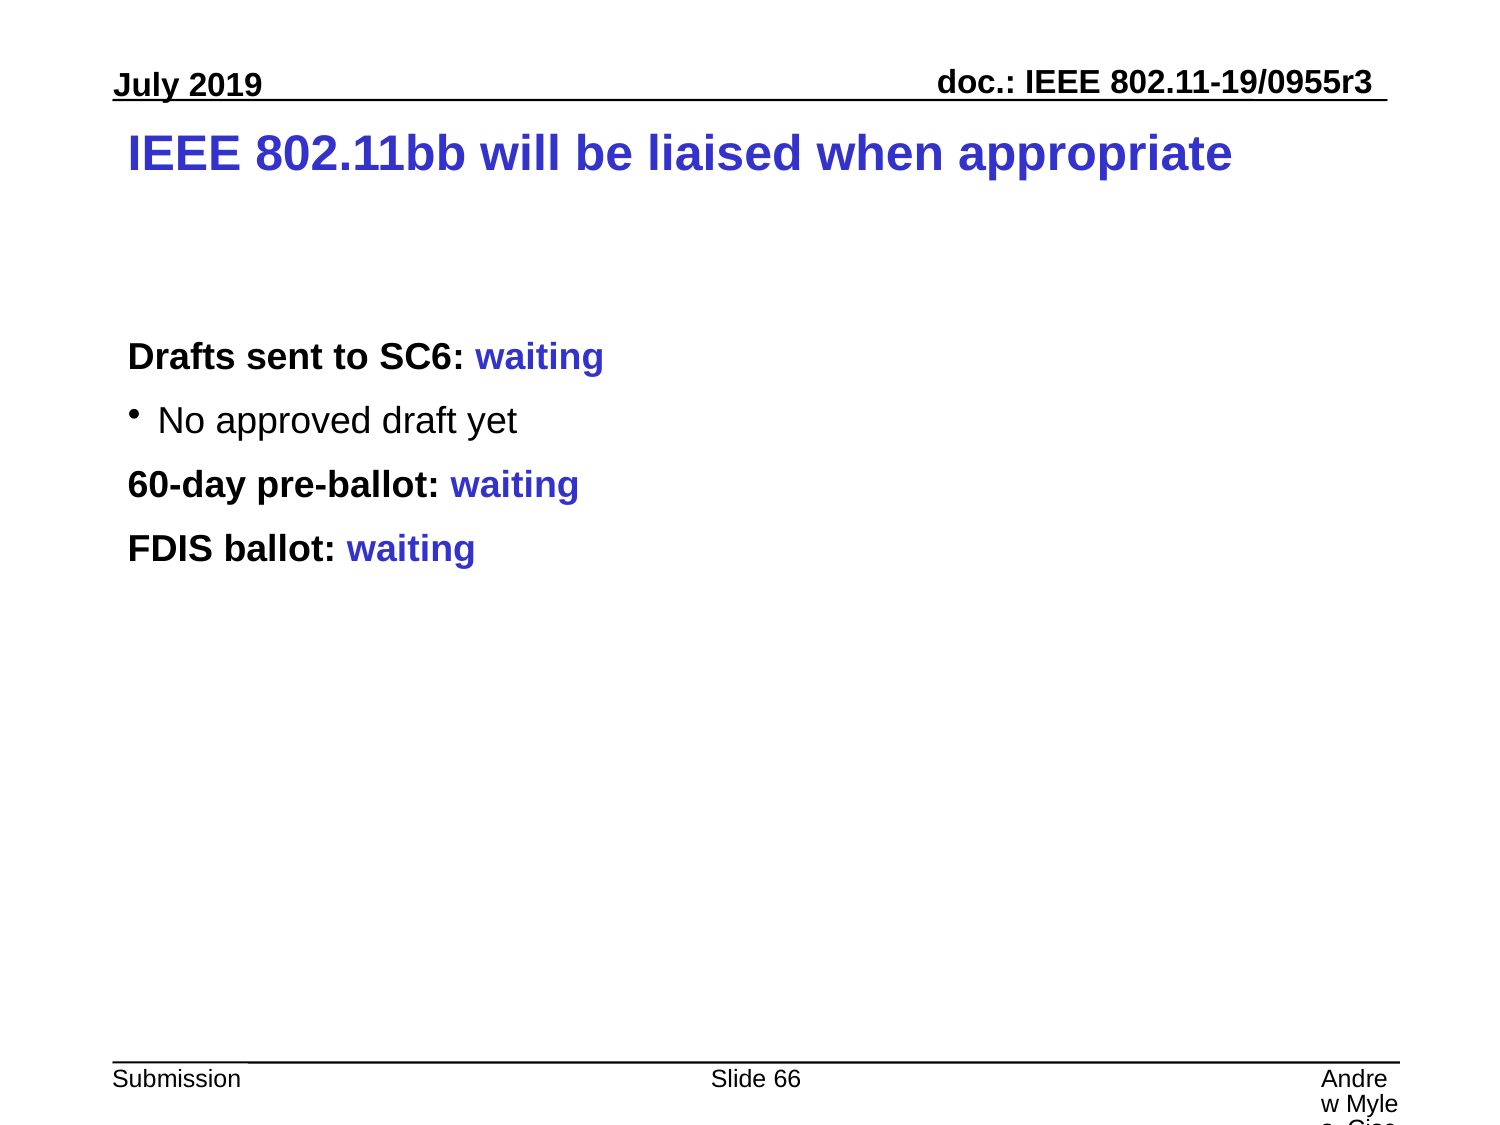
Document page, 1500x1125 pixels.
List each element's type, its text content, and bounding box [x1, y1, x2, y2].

footer Andrew Myles, Cisco [1320, 1061, 1402, 1093]
list Drafts sent to SC6: waiting No approved draft yet 60-day pre-ballot: waiting FDIS ballot: waiting [112, 324, 1388, 1000]
title IEEE 802.11bb will be liaised when appropriate [112, 112, 1388, 288]
slide_number Slide 66 [709, 1061, 803, 1093]
